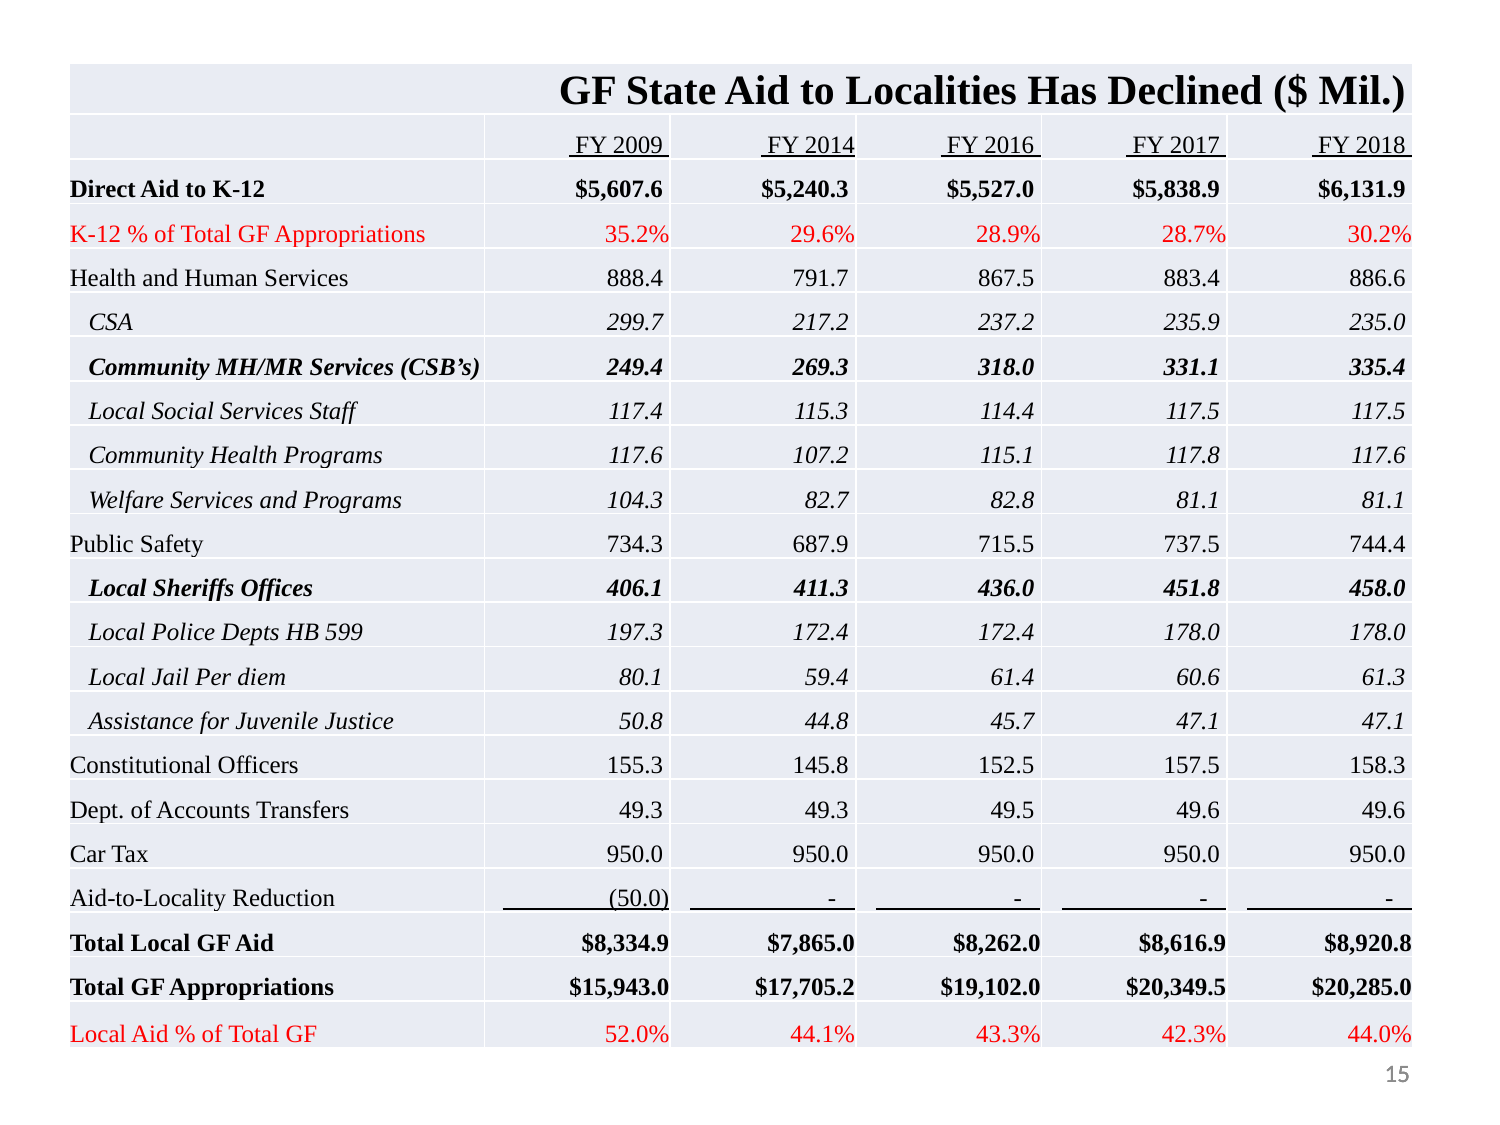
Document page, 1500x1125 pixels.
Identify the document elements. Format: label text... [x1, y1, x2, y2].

table_cell 49.3 [485, 780, 669, 823]
table_cell - [1042, 869, 1226, 911]
table_cell 411.3 [671, 559, 855, 601]
table_cell 44.1% [671, 1002, 855, 1047]
table_cell 687.9 [671, 514, 855, 557]
table_cell Local Aid % of Total GF [70, 1002, 484, 1047]
table_cell FY 2014 [671, 115, 855, 158]
table_cell - [857, 869, 1041, 911]
table_cell 82.7 [671, 470, 855, 513]
table_cell 791.7 [671, 249, 855, 291]
table_cell 145.8 [671, 736, 855, 778]
table_cell CSA [70, 293, 484, 335]
table_cell $8,334.9 [485, 913, 669, 956]
table_cell 158.3 [1228, 736, 1412, 778]
table_cell 886.6 [1228, 249, 1412, 291]
table_cell 744.4 [1228, 514, 1412, 557]
table_cell 104.3 [485, 470, 669, 513]
table_cell $5,240.3 [671, 160, 855, 203]
table_cell 28.7% [1042, 204, 1226, 247]
table_cell FY 2009 [485, 115, 669, 158]
table_cell 950.0 [485, 824, 669, 867]
table_cell K-12 % of Total GF Appropriations [70, 204, 484, 247]
table_cell $5,527.0 [857, 160, 1041, 203]
table_cell Constitutional Officers [70, 736, 484, 778]
table_cell Total Local GF Aid [70, 913, 484, 956]
table_cell $8,920.8 [1228, 913, 1412, 956]
table_cell Total GF Appropriations [70, 957, 484, 1000]
table_cell 61.3 [1228, 647, 1412, 690]
table_cell $20,349.5 [1042, 957, 1226, 1000]
table_cell 172.4 [857, 603, 1041, 646]
table_cell [70, 115, 484, 158]
table_cell 318.0 [857, 337, 1041, 380]
table_cell 335.4 [1228, 337, 1412, 380]
table_cell Community MH/MR Services (CSB’s) [70, 337, 484, 380]
table_cell 436.0 [857, 559, 1041, 601]
table_cell $5,607.6 [485, 160, 669, 203]
table_cell 107.2 [671, 426, 855, 468]
table_cell 49.6 [1228, 780, 1412, 823]
table_cell 235.0 [1228, 293, 1412, 335]
table_cell 42.3% [1042, 1002, 1226, 1047]
table_cell 950.0 [671, 824, 855, 867]
table_cell Local Police Depts HB 599 [70, 603, 484, 646]
table_cell 115.3 [671, 382, 855, 424]
table_cell 114.4 [857, 382, 1041, 424]
table_cell 950.0 [857, 824, 1041, 867]
table_cell 269.3 [671, 337, 855, 380]
table_cell 47.1 [1042, 692, 1226, 734]
table_cell Community Health Programs [70, 426, 484, 468]
table_cell $15,943.0 [485, 957, 669, 1000]
table_cell 44.0% [1228, 1002, 1412, 1047]
table_cell FY 2018 [1228, 115, 1412, 158]
table_cell (50.0) [485, 869, 669, 911]
table_cell 950.0 [1042, 824, 1226, 867]
table_cell 43.3% [857, 1002, 1041, 1047]
table_cell 715.5 [857, 514, 1041, 557]
table_cell Local Sheriffs Offices [70, 559, 484, 601]
table_cell $5,838.9 [1042, 160, 1226, 203]
table_cell 451.8 [1042, 559, 1226, 601]
table_cell 197.3 [485, 603, 669, 646]
table_cell 61.4 [857, 647, 1041, 690]
table_cell 734.3 [485, 514, 669, 557]
table_cell 217.2 [671, 293, 855, 335]
table_cell Dept. of Accounts Transfers [70, 780, 484, 823]
table_cell 117.6 [485, 426, 669, 468]
table_cell 888.4 [485, 249, 669, 291]
table_cell 47.1 [1228, 692, 1412, 734]
table_cell 28.9% [857, 204, 1041, 247]
table_cell FY 2017 [1042, 115, 1226, 158]
table_cell 30.2% [1228, 204, 1412, 247]
table_cell 867.5 [857, 249, 1041, 291]
table_cell $17,705.2 [671, 957, 855, 1000]
table_cell 249.4 [485, 337, 669, 380]
text_box 15 [1074, 1042, 1425, 1103]
table_cell 950.0 [1228, 824, 1412, 867]
table_cell 52.0% [485, 1002, 669, 1047]
table_cell Aid-to-Locality Reduction [70, 869, 484, 911]
table_cell 237.2 [857, 293, 1041, 335]
table_cell FY 2016 [857, 115, 1041, 158]
table_cell $8,262.0 [857, 913, 1041, 956]
table_cell 155.3 [485, 736, 669, 778]
table_cell 737.5 [1042, 514, 1226, 557]
table_cell $8,616.9 [1042, 913, 1226, 956]
table_cell 81.1 [1042, 470, 1226, 513]
table_cell 44.8 [671, 692, 855, 734]
table_cell 117.5 [1042, 382, 1226, 424]
table_cell 45.7 [857, 692, 1041, 734]
table_header GF State Aid to Localities Has Declined ($ Mil.) [70, 64, 1412, 113]
table_cell Assistance for Juvenile Justice [70, 692, 484, 734]
table_cell $6,131.9 [1228, 160, 1412, 203]
table_cell Car Tax [70, 824, 484, 867]
table_cell 60.6 [1042, 647, 1226, 690]
table_cell $7,865.0 [671, 913, 855, 956]
table_cell 299.7 [485, 293, 669, 335]
table_cell 80.1 [485, 647, 669, 690]
table_cell 117.5 [1228, 382, 1412, 424]
table_cell 157.5 [1042, 736, 1226, 778]
table_cell 82.8 [857, 470, 1041, 513]
table_cell 152.5 [857, 736, 1041, 778]
table_cell - [671, 869, 855, 911]
table_cell 117.8 [1042, 426, 1226, 468]
table_cell 178.0 [1042, 603, 1226, 646]
table_cell Local Jail Per diem [70, 647, 484, 690]
table_cell 50.8 [485, 692, 669, 734]
table_cell 117.6 [1228, 426, 1412, 468]
table_cell 115.1 [857, 426, 1041, 468]
table_cell 117.4 [485, 382, 669, 424]
table_cell 172.4 [671, 603, 855, 646]
table_cell $20,285.0 [1228, 957, 1412, 1000]
table_cell 49.6 [1042, 780, 1226, 823]
table_cell 178.0 [1228, 603, 1412, 646]
table_cell Public Safety [70, 514, 484, 557]
table_cell Local Social Services Staff [70, 382, 484, 424]
table_cell $19,102.0 [857, 957, 1041, 1000]
table_cell 35.2% [485, 204, 669, 247]
table_cell 49.3 [671, 780, 855, 823]
table_cell 29.6% [671, 204, 855, 247]
table_cell 49.5 [857, 780, 1041, 823]
table_cell 458.0 [1228, 559, 1412, 601]
table_cell 883.4 [1042, 249, 1226, 291]
table_cell 81.1 [1228, 470, 1412, 513]
table_cell 235.9 [1042, 293, 1226, 335]
table_cell 406.1 [485, 559, 669, 601]
table_cell 331.1 [1042, 337, 1226, 380]
table_cell Health and Human Services [70, 249, 484, 291]
table_cell Welfare Services and Programs [70, 470, 484, 513]
table_cell 59.4 [671, 647, 855, 690]
table_cell Direct Aid to K-12 [70, 160, 484, 203]
table_cell - [1228, 869, 1412, 911]
